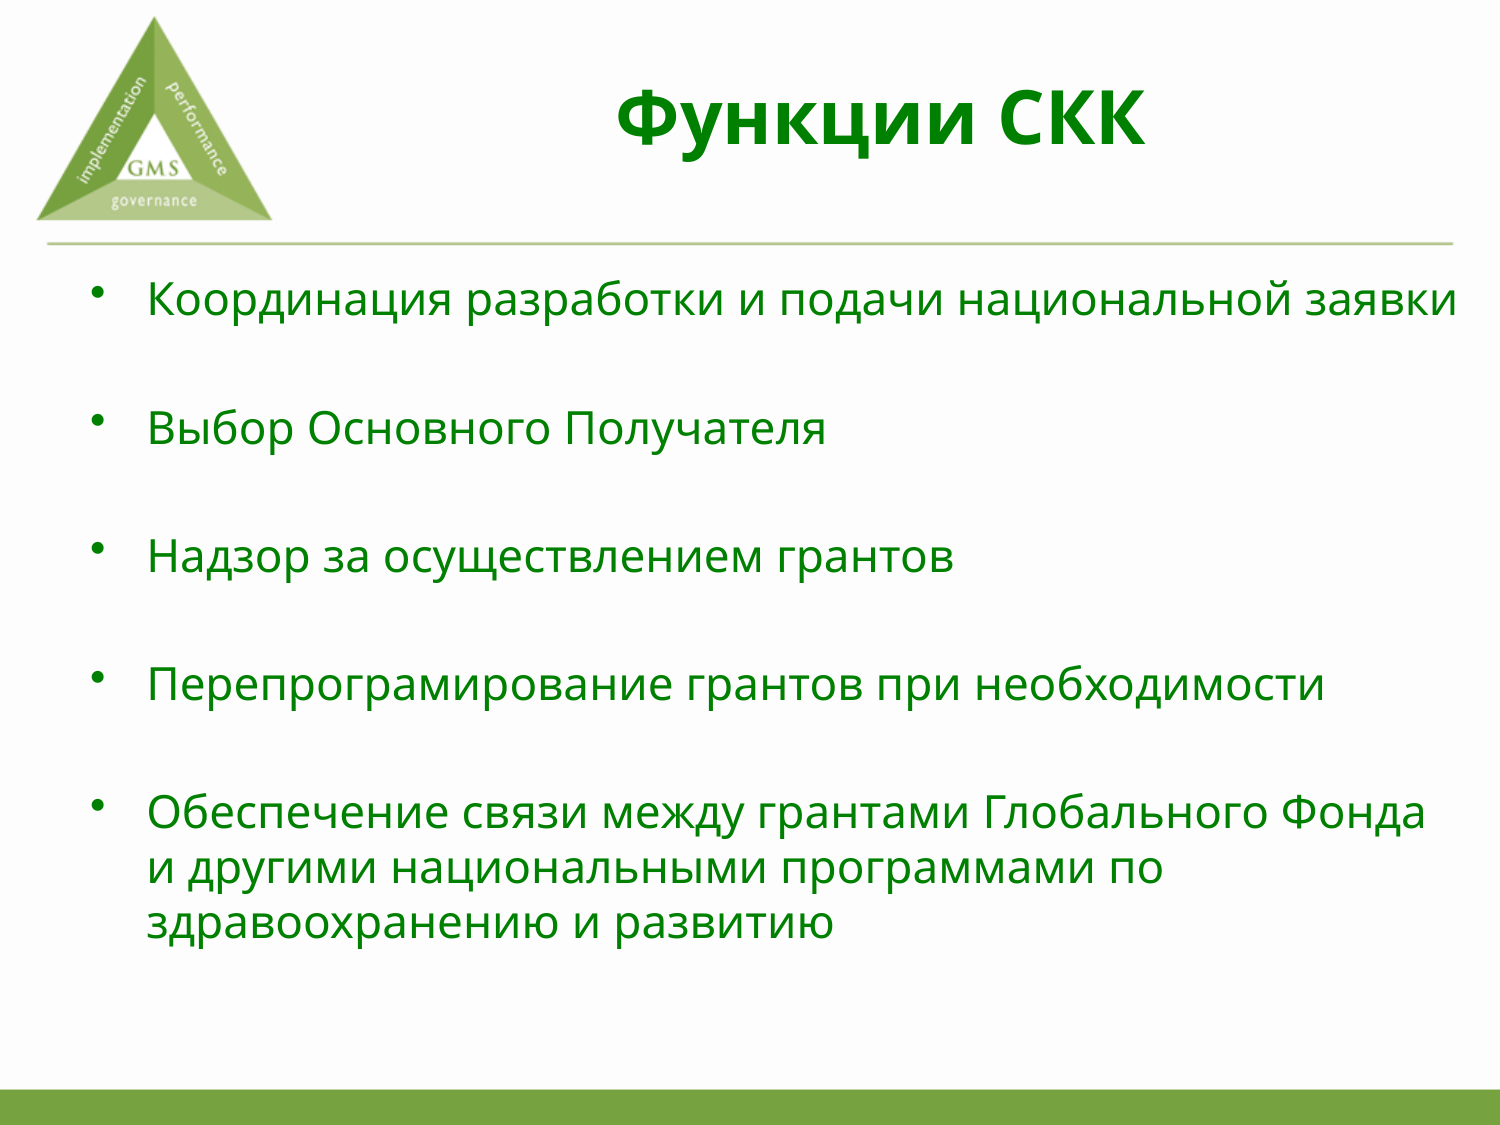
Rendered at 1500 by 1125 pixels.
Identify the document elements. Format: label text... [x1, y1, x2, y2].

picture [0, 0, 1500, 1125]
list Координация разработки и подачи национальной заявки Выбор Основного Получателя Надзор за осуществлением грантов Перепрограмирование грантов при необходимости Обеспечение связи между грантами Глобального Фонда и другими национальными программами по здравоохранению и развитию [74, 262, 1476, 963]
title Функции СКК [287, 24, 1476, 206]
